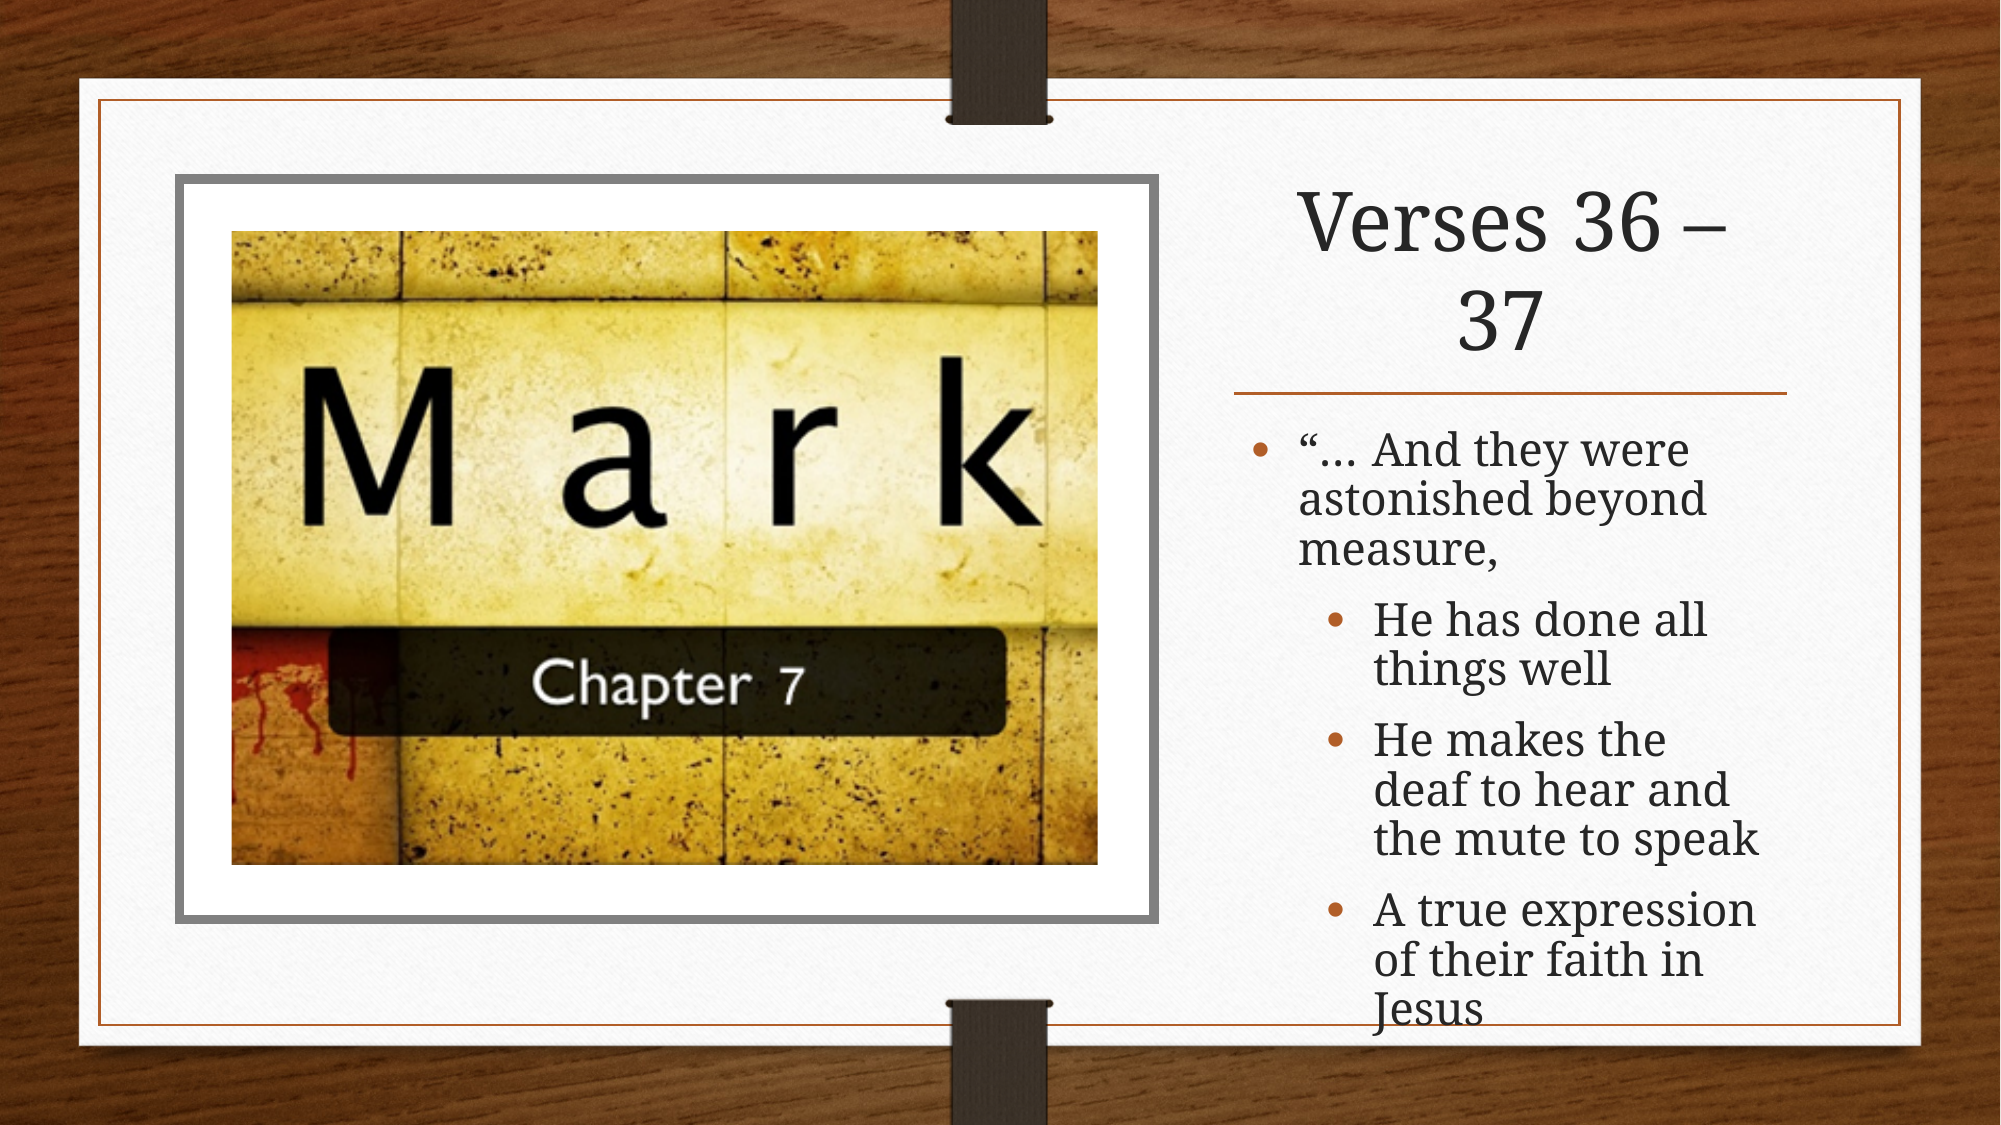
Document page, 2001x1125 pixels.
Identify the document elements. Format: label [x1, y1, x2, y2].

picture [231, 231, 1098, 865]
text_box [0, 0, 2000, 1125]
